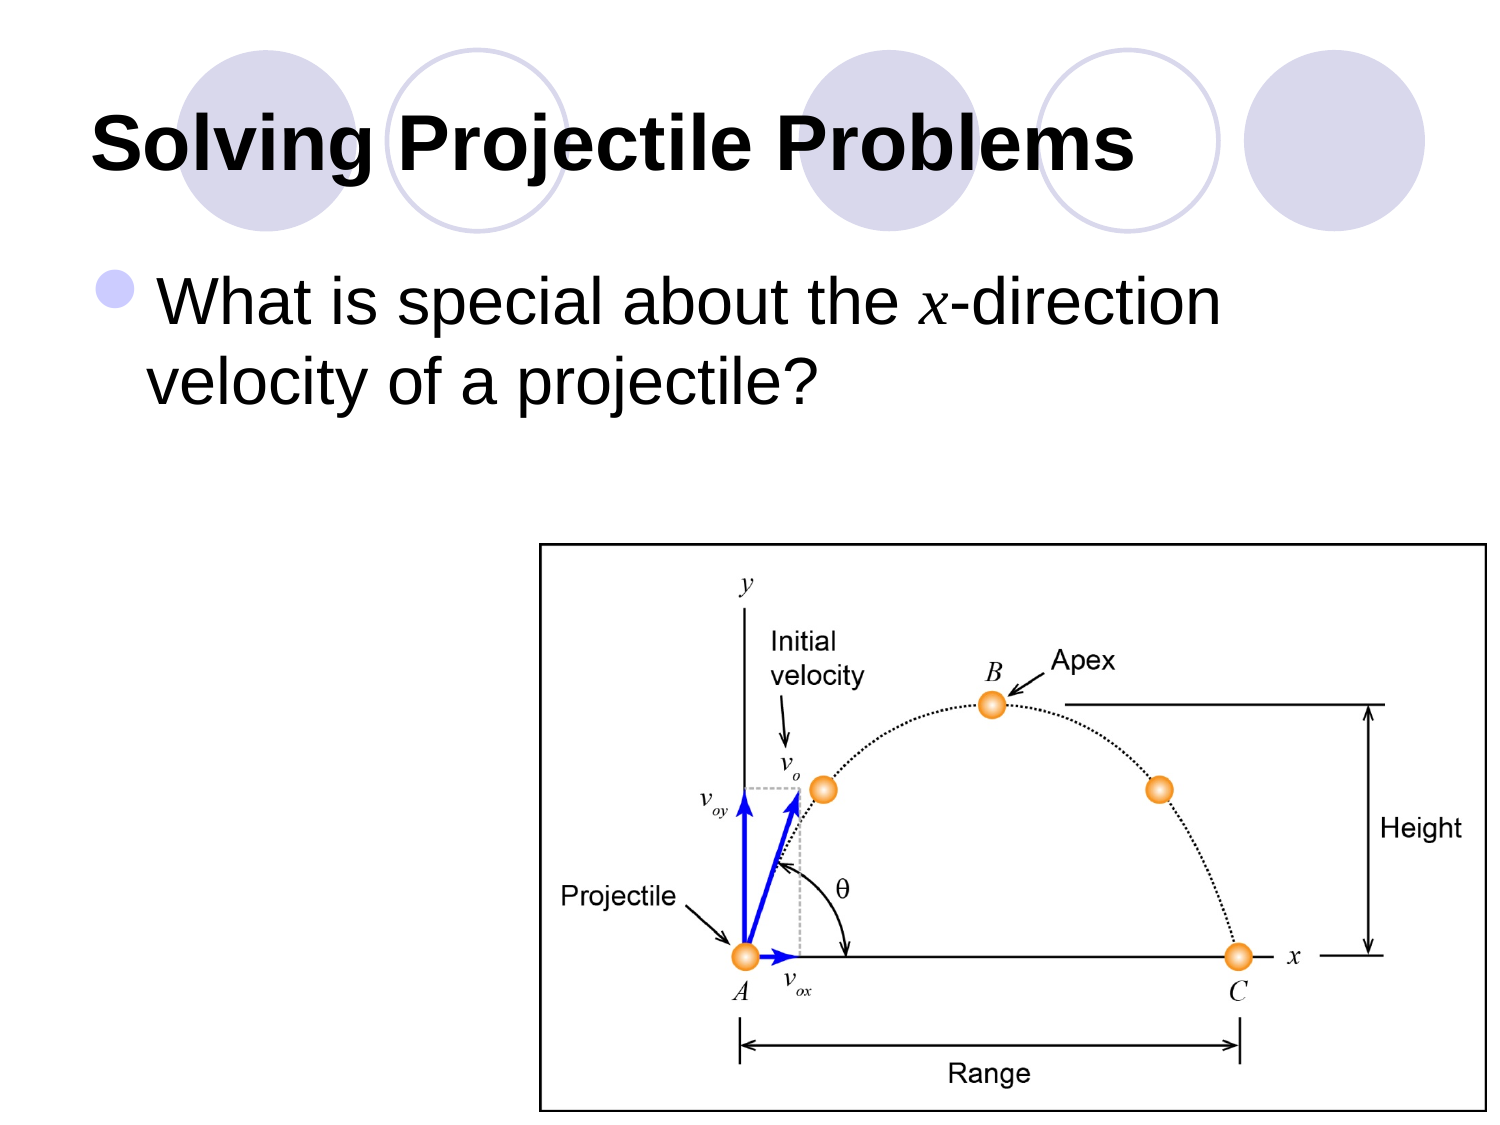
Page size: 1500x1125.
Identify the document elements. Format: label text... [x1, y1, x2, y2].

picture [539, 543, 1487, 1113]
list What is special about the x-direction velocity of a projectile? [74, 250, 1426, 1088]
title Solving Projectile Problems [74, 44, 1426, 233]
